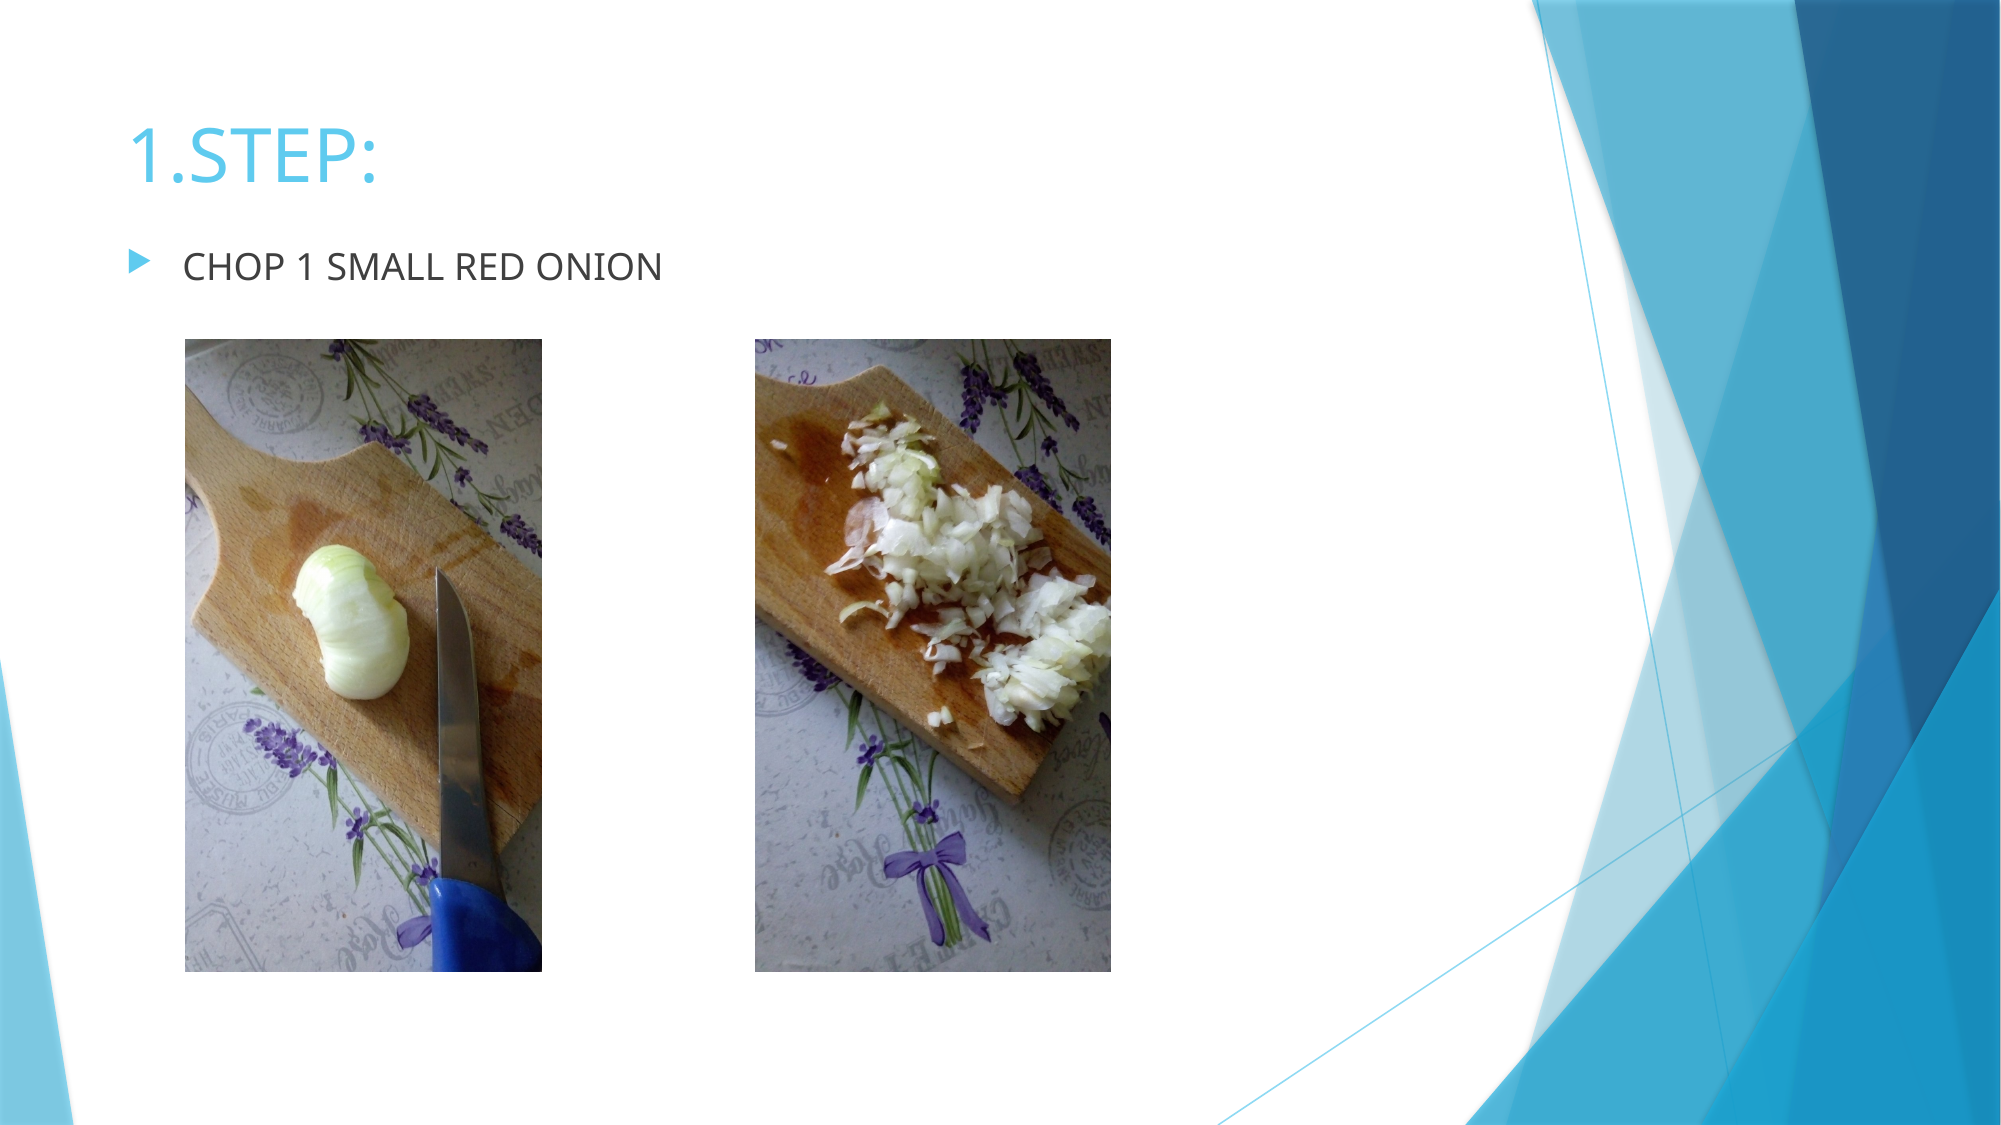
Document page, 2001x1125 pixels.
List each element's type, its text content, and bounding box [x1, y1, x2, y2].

title 1.STEP: [111, 99, 1522, 235]
picture [185, 339, 542, 973]
picture [754, 339, 1112, 973]
list CHOP 1 SMALL RED ONION [111, 235, 1522, 972]
